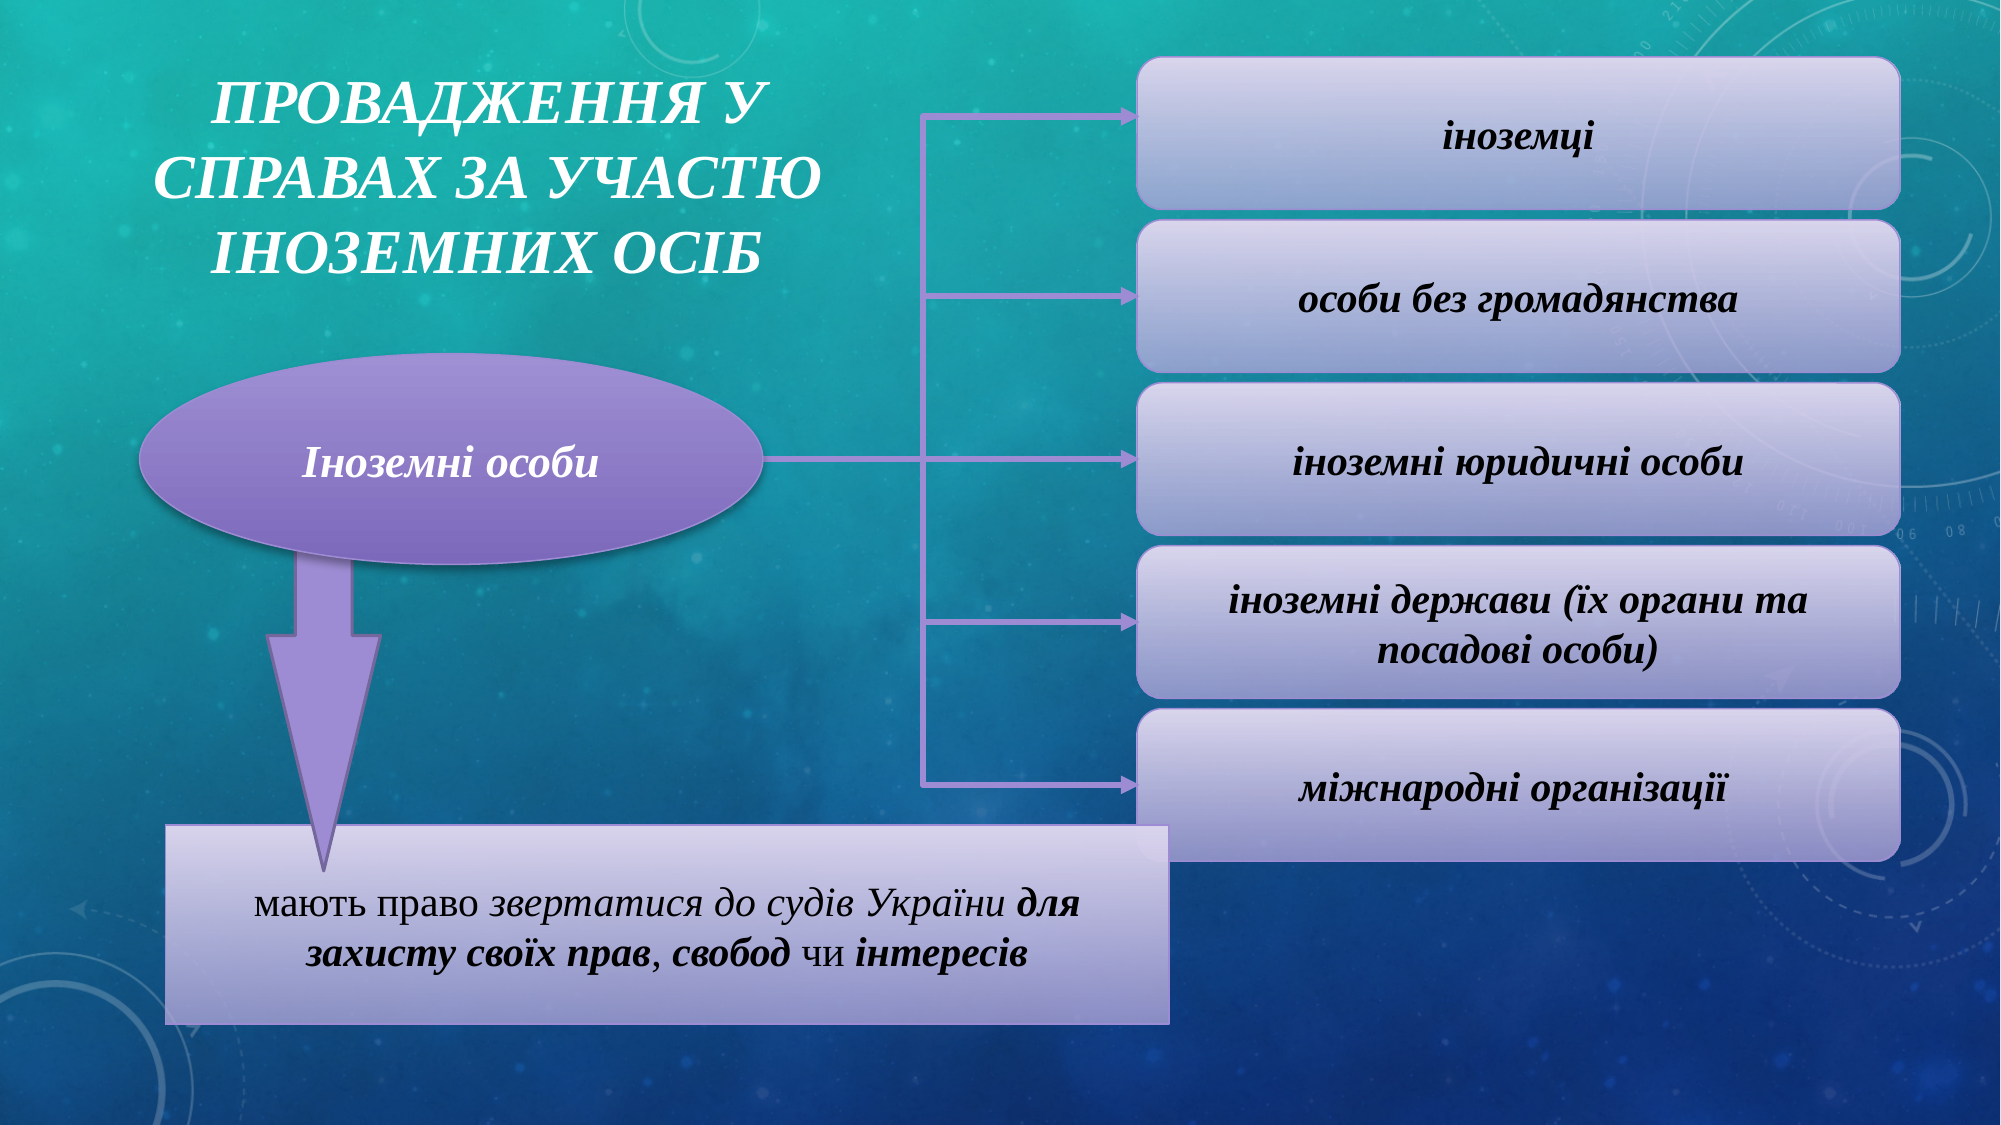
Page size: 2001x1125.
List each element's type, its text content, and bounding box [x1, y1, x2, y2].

picture [0, 0, 2001, 1125]
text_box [139, 56, 1901, 1025]
title ПРОВАДЖЕННЯ У СПРАВАХ ЗА УЧАСТЮ ІНОЗЕМНИХ ОСІБ [102, 53, 875, 293]
